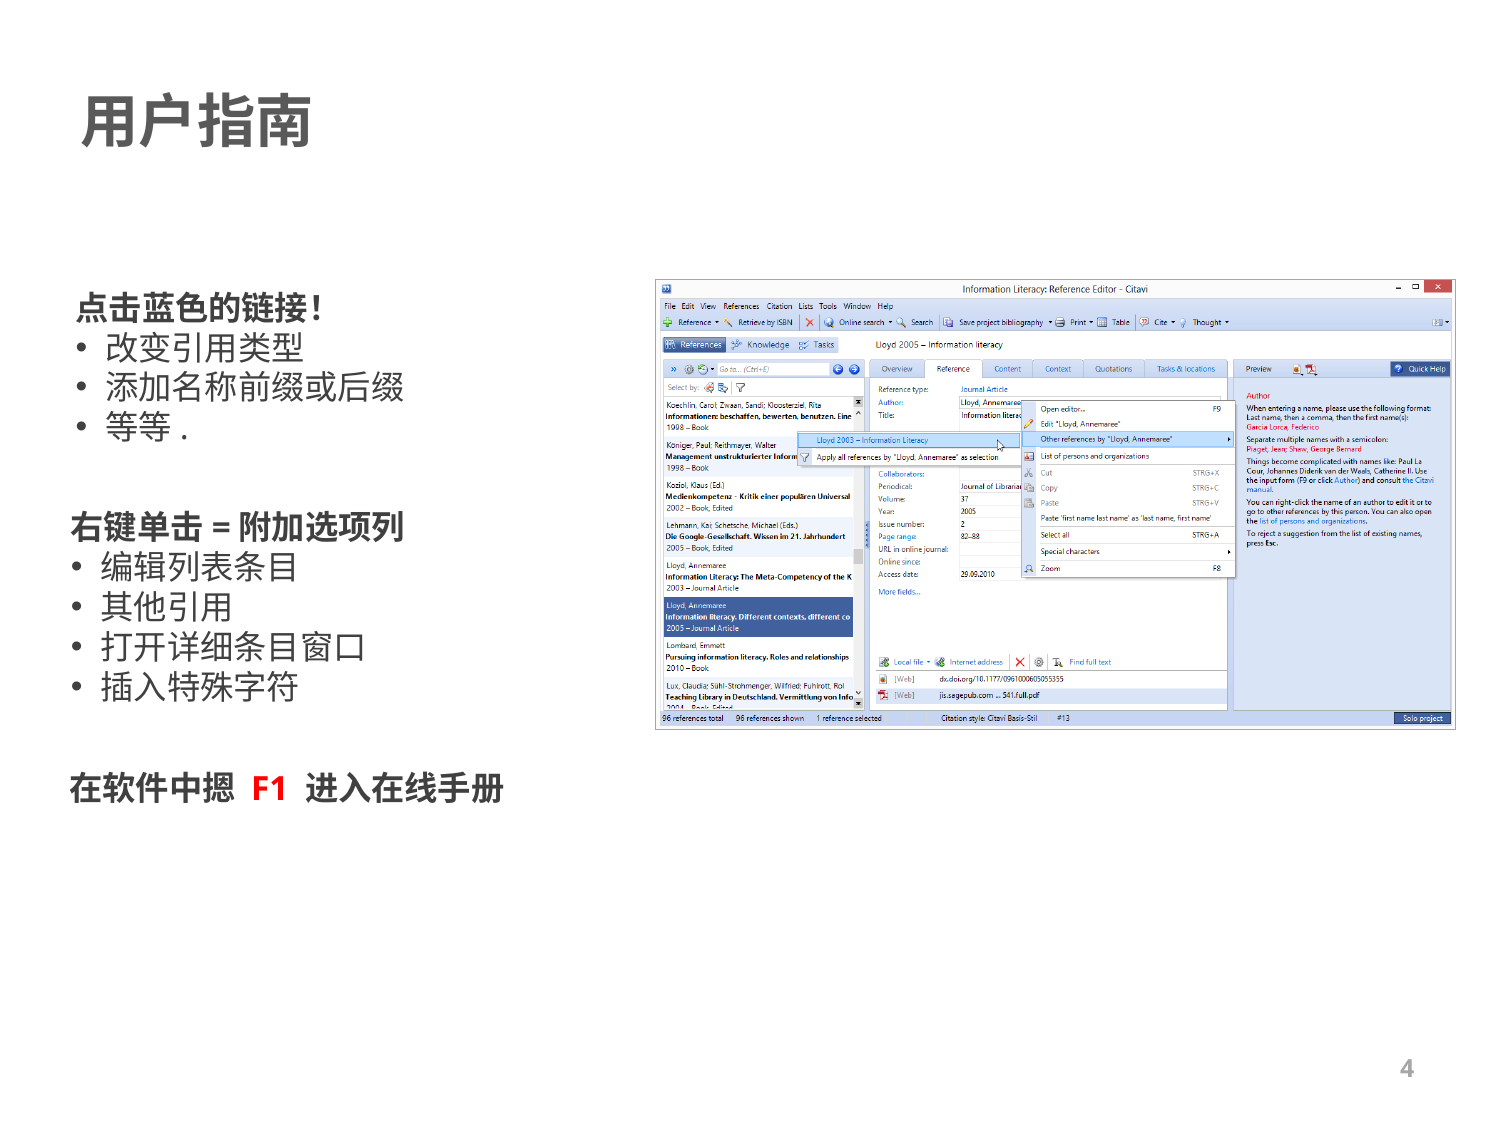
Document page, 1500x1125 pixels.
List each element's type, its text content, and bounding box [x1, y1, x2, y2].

text_box 点击蓝色的链接！ 改变引用类型 添加名称前缀或后缀 等等. [60, 279, 420, 454]
text_box 在软件中摁 F1 进入在线手册 [54, 759, 520, 814]
picture [655, 279, 1456, 730]
title 用户指南 [65, 66, 1416, 172]
text_box 右键单击=附加选项列 编辑列表条目 其他引用 打开详细条目窗口 插入特殊字符 [56, 499, 420, 714]
slide_number 4 [1281, 1034, 1430, 1094]
